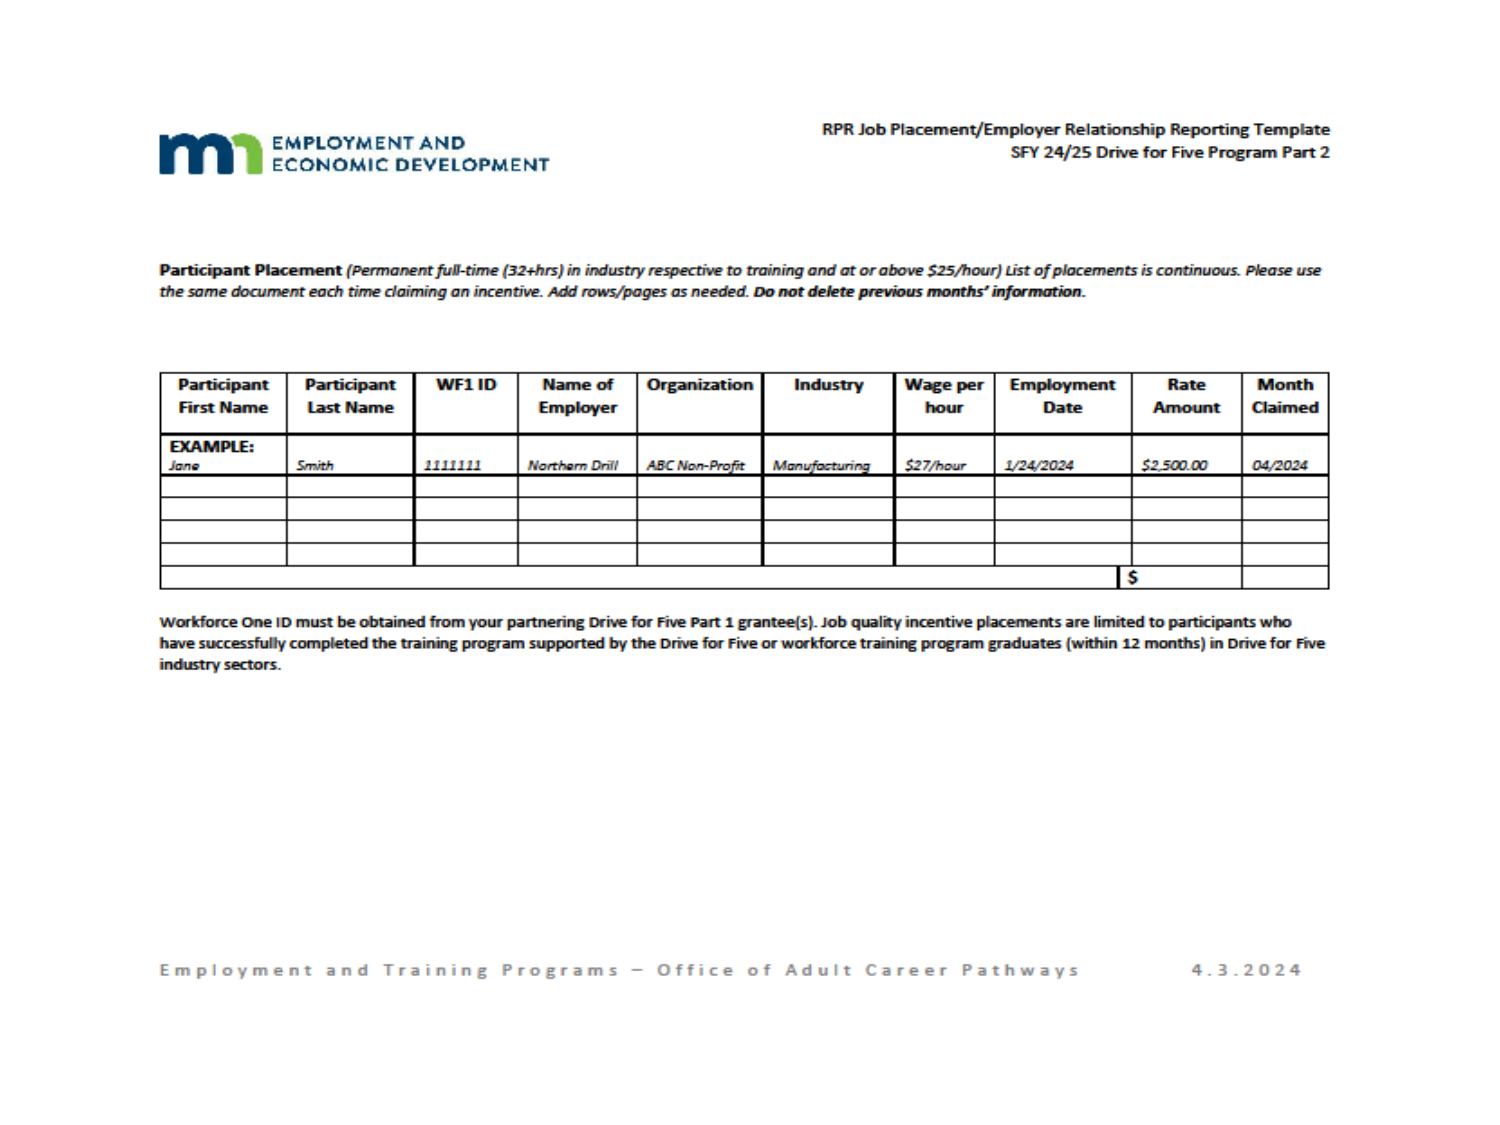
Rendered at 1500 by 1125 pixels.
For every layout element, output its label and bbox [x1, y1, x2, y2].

text_box [30, 59, 1460, 1061]
